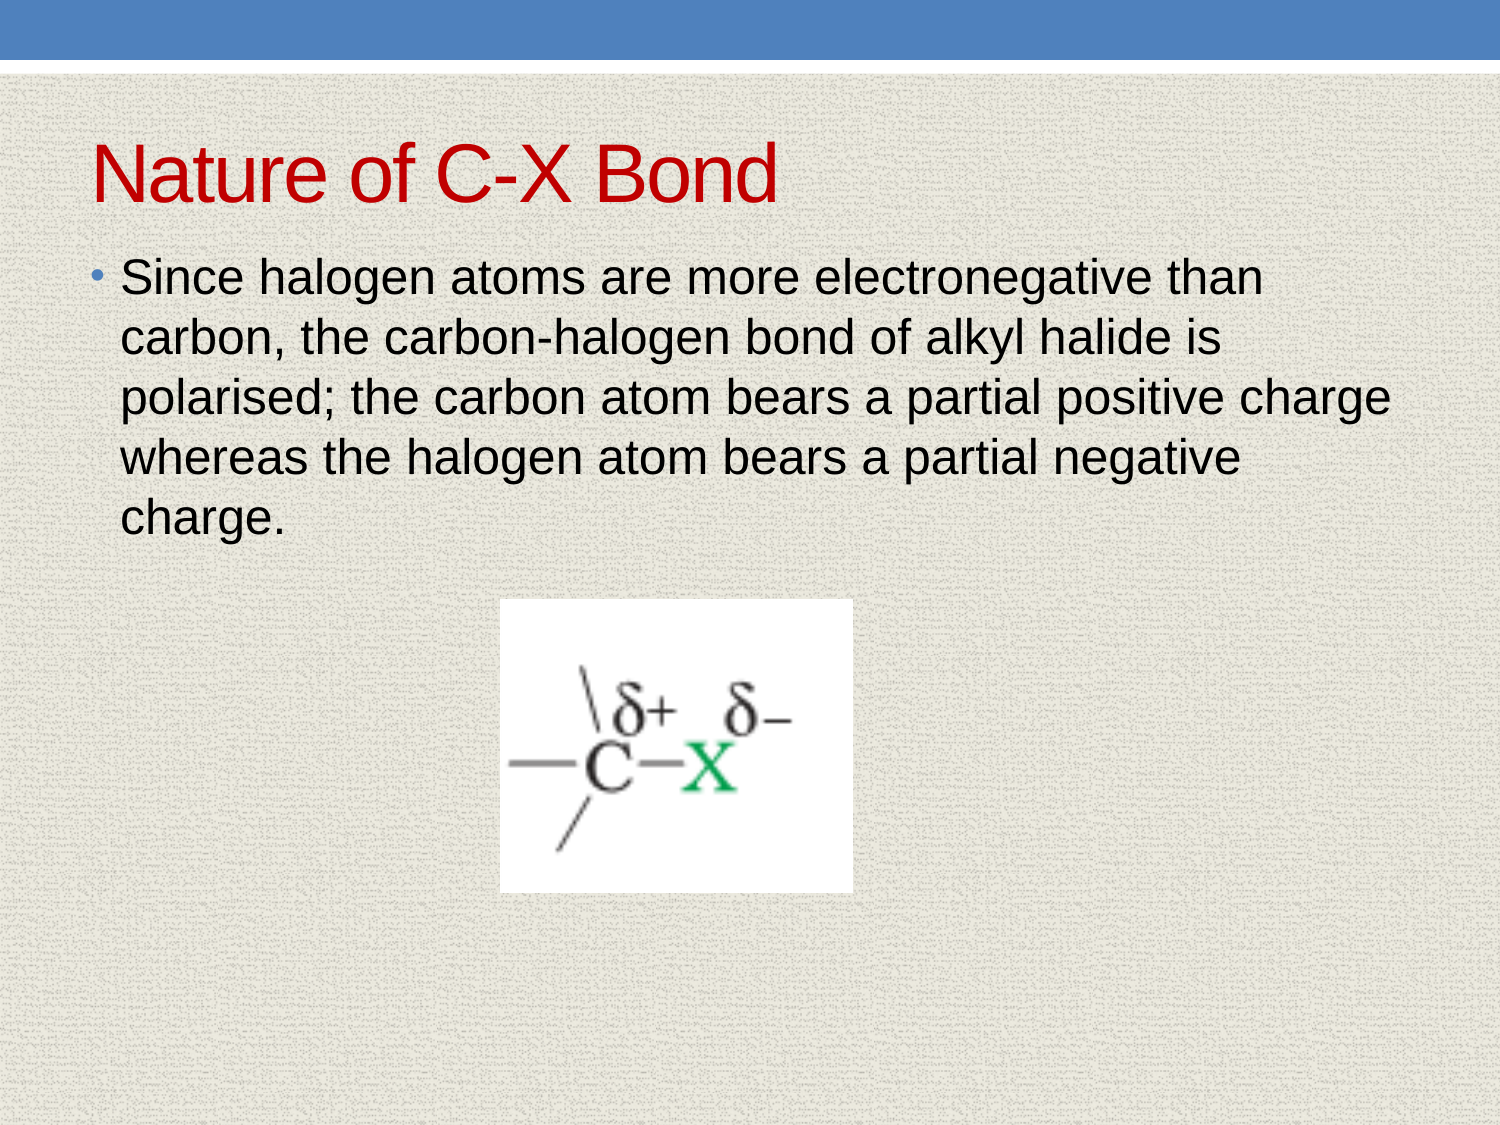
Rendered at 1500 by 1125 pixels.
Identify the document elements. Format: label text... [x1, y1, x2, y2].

title Nature of C-X Bond [75, 87, 1425, 237]
picture [499, 599, 853, 893]
list Since halogen atoms are more electronegative than carbon, the carbon-halogen bond of alkyl halide is polarised; the carbon atom bears a partial positive charge whereas the halogen atom bears a partial negative charge. [75, 237, 1425, 725]
